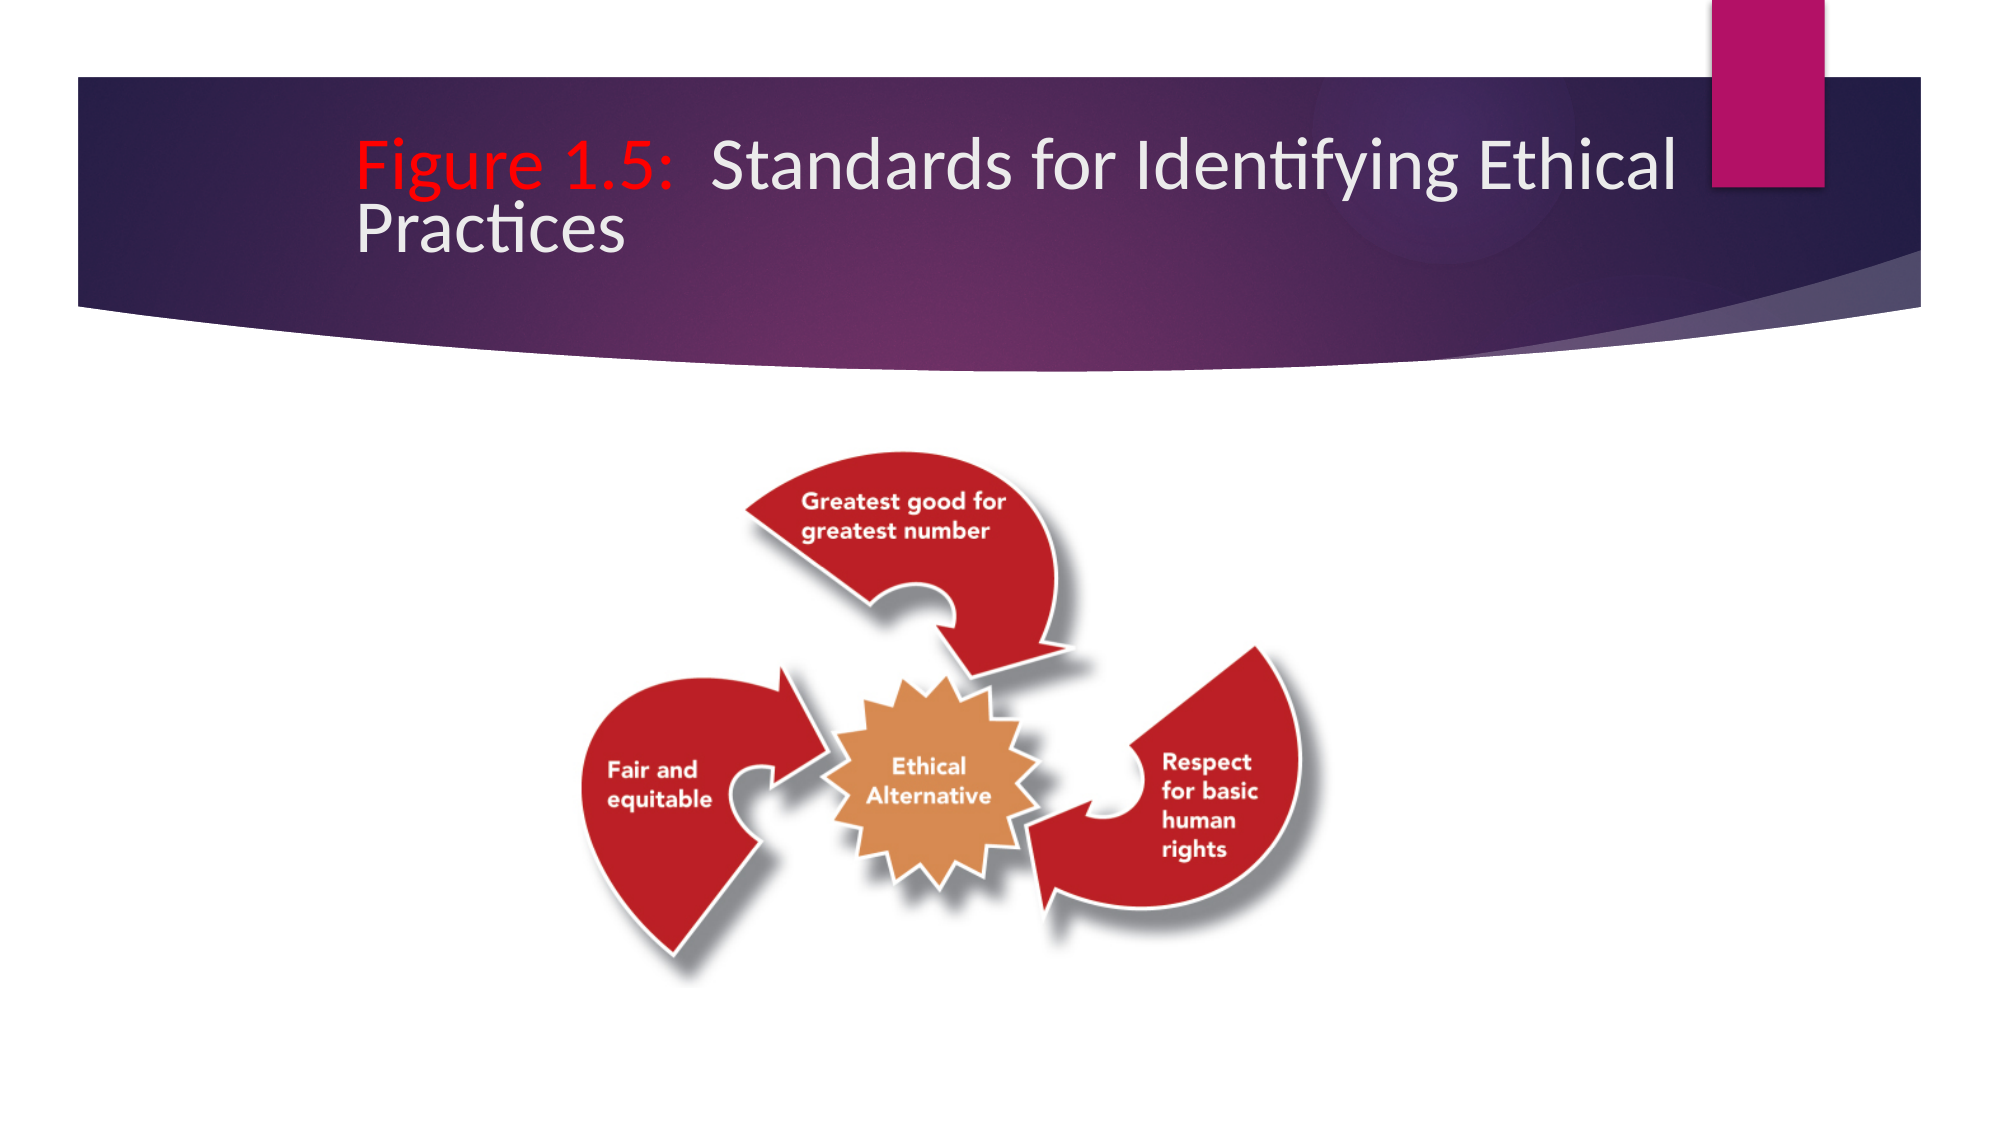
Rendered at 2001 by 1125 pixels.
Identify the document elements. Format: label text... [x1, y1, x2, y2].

title Figure 1.5: Standards for Identifying Ethical Practices [340, 131, 1718, 326]
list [521, 426, 1349, 988]
